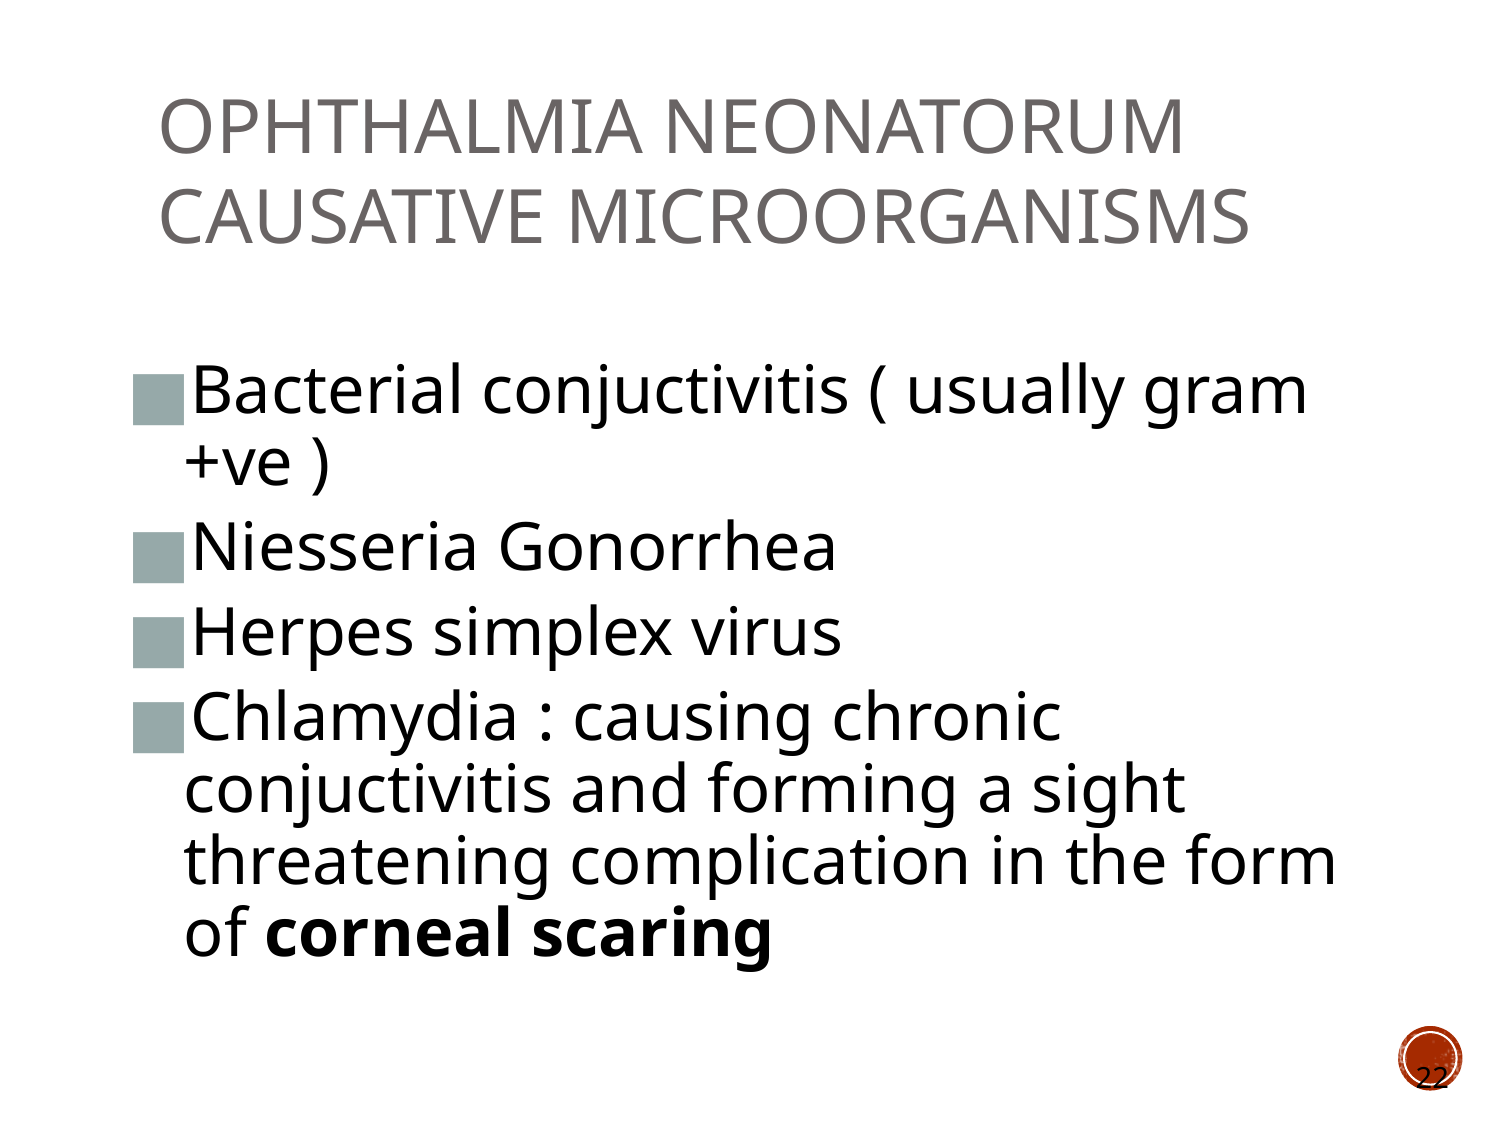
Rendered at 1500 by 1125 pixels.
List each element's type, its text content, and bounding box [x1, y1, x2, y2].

title Ophthalmia neonatorum causative microorganisms [142, 63, 1482, 267]
text_box 22 [1151, 1031, 1464, 1107]
list Bacterial conjuctivitis ( usually gram +ve ) Niesseria Gonorrhea Herpes simplex virus Chlamydia : causing chronic conjuctivitis and forming a sight threatening complication in the form of corneal scaring [112, 348, 1388, 1013]
